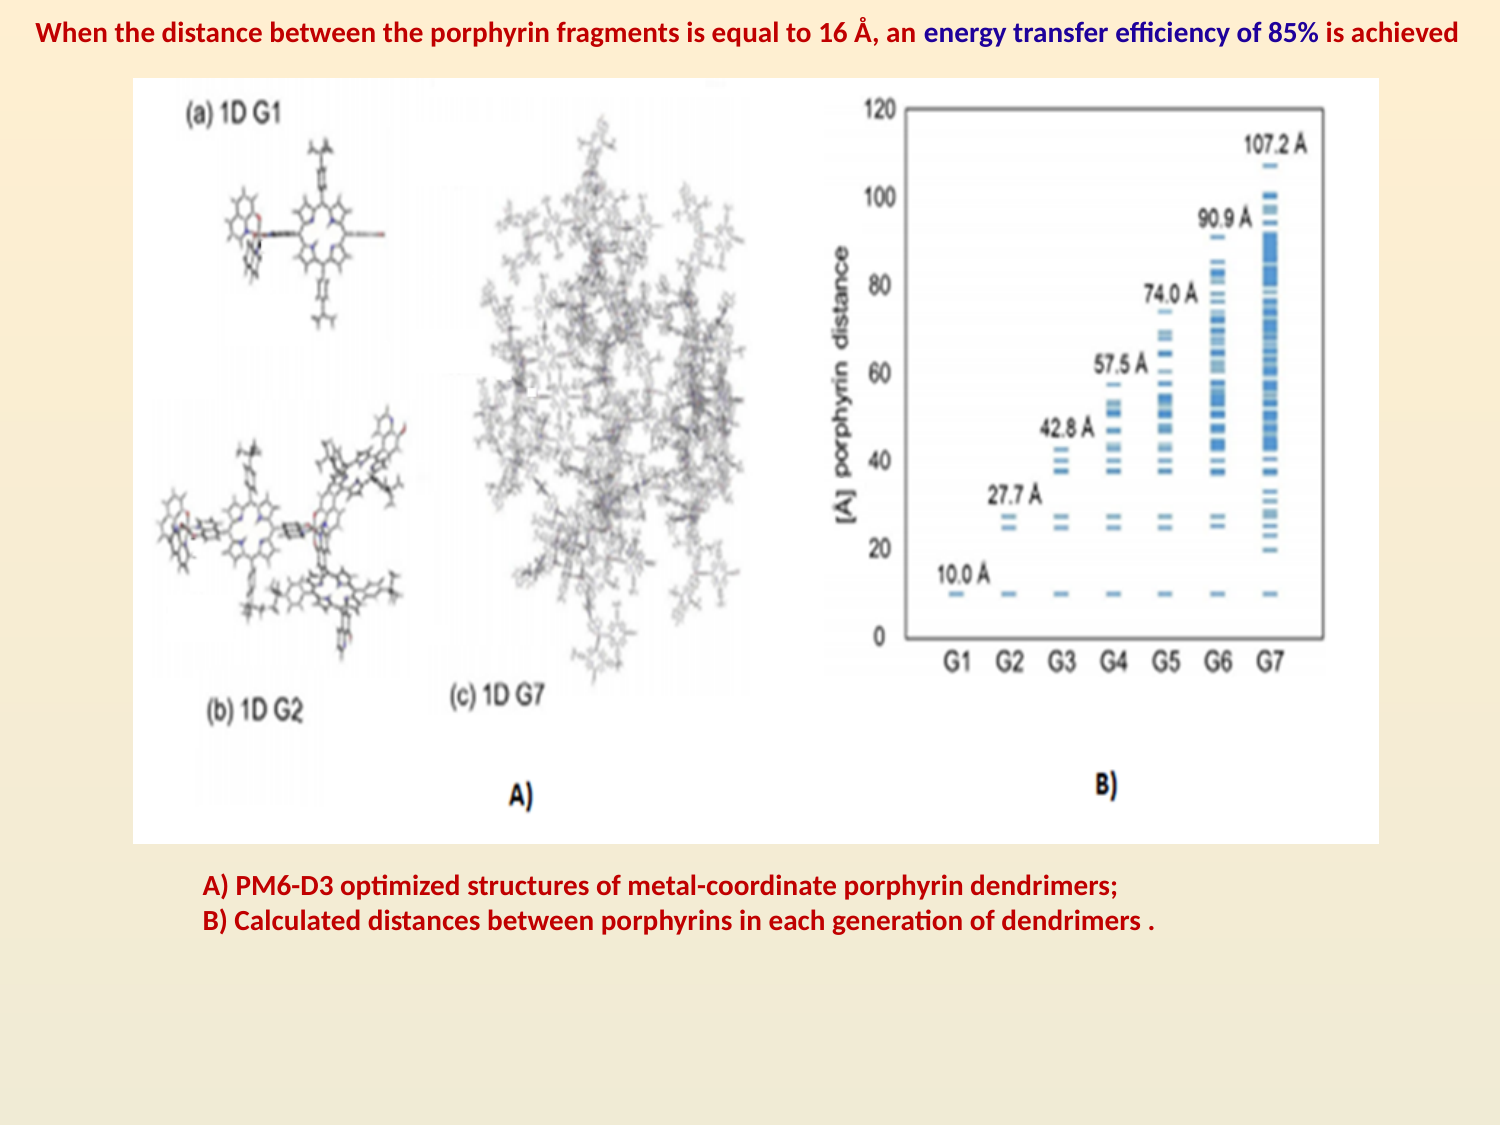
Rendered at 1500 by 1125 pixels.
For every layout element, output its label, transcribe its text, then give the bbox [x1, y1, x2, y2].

picture [133, 77, 1379, 844]
text_box A) PM6-D3 optimized structures of metal-coordinate porphyrin dendrimers; B) Calculated distances between porphyrins in each generation of dendrimers . [187, 858, 1430, 1014]
text_box When the distance between the porphyrin fragments is equal to 16 Å, an energy transfer efficiency of 85% is achieved [20, 6, 1491, 56]
